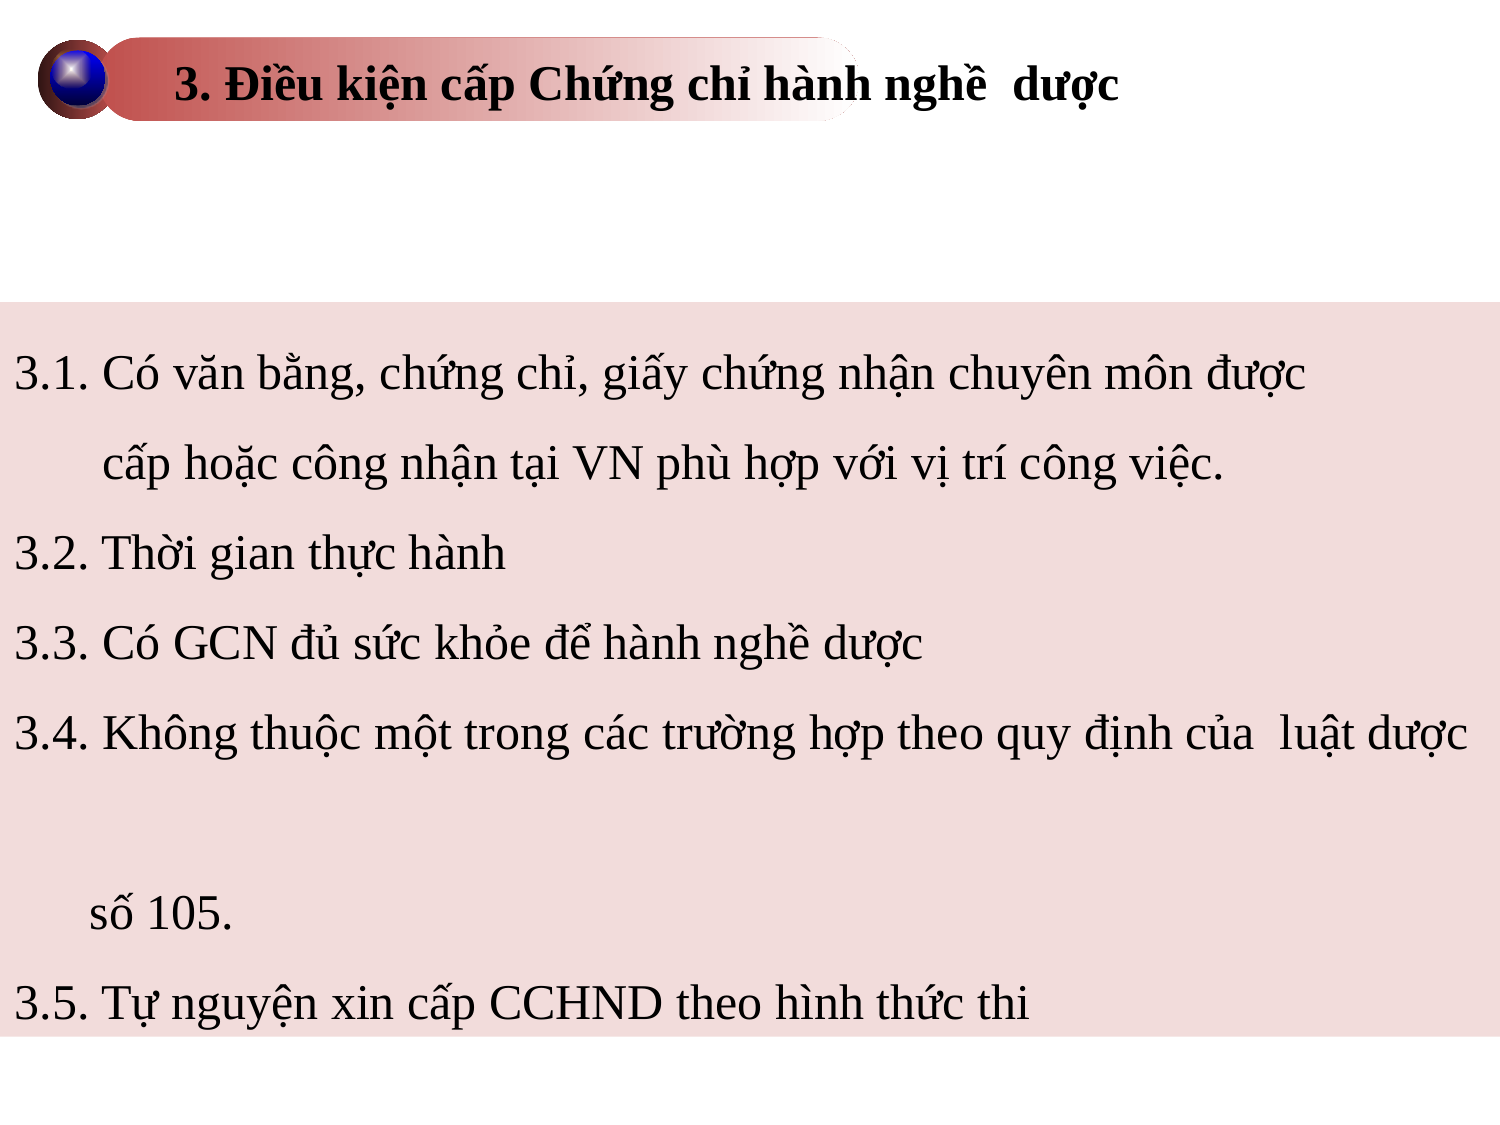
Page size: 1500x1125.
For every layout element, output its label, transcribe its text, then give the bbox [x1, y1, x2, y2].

text_box 3.1. Có văn bằng, chứng chỉ, giấy chứng nhận chuyên môn được cấp hoặc công nhận tại VN phù hợp với vị trí công việc. 3.2. Thời gian thực hành 3.3. Có GCN đủ sức khỏe để hành nghề dược 3.4. Không thuộc một trong các trường hợp theo quy định của luật dược số 105. 3.5. Tự nguyện xin cấp CCHND theo hình thức thi [0, 302, 1500, 1037]
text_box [37, 37, 860, 122]
text_box 3. Điều kiện cấp Chứng chỉ hành nghề dược [863, 43, 1136, 118]
